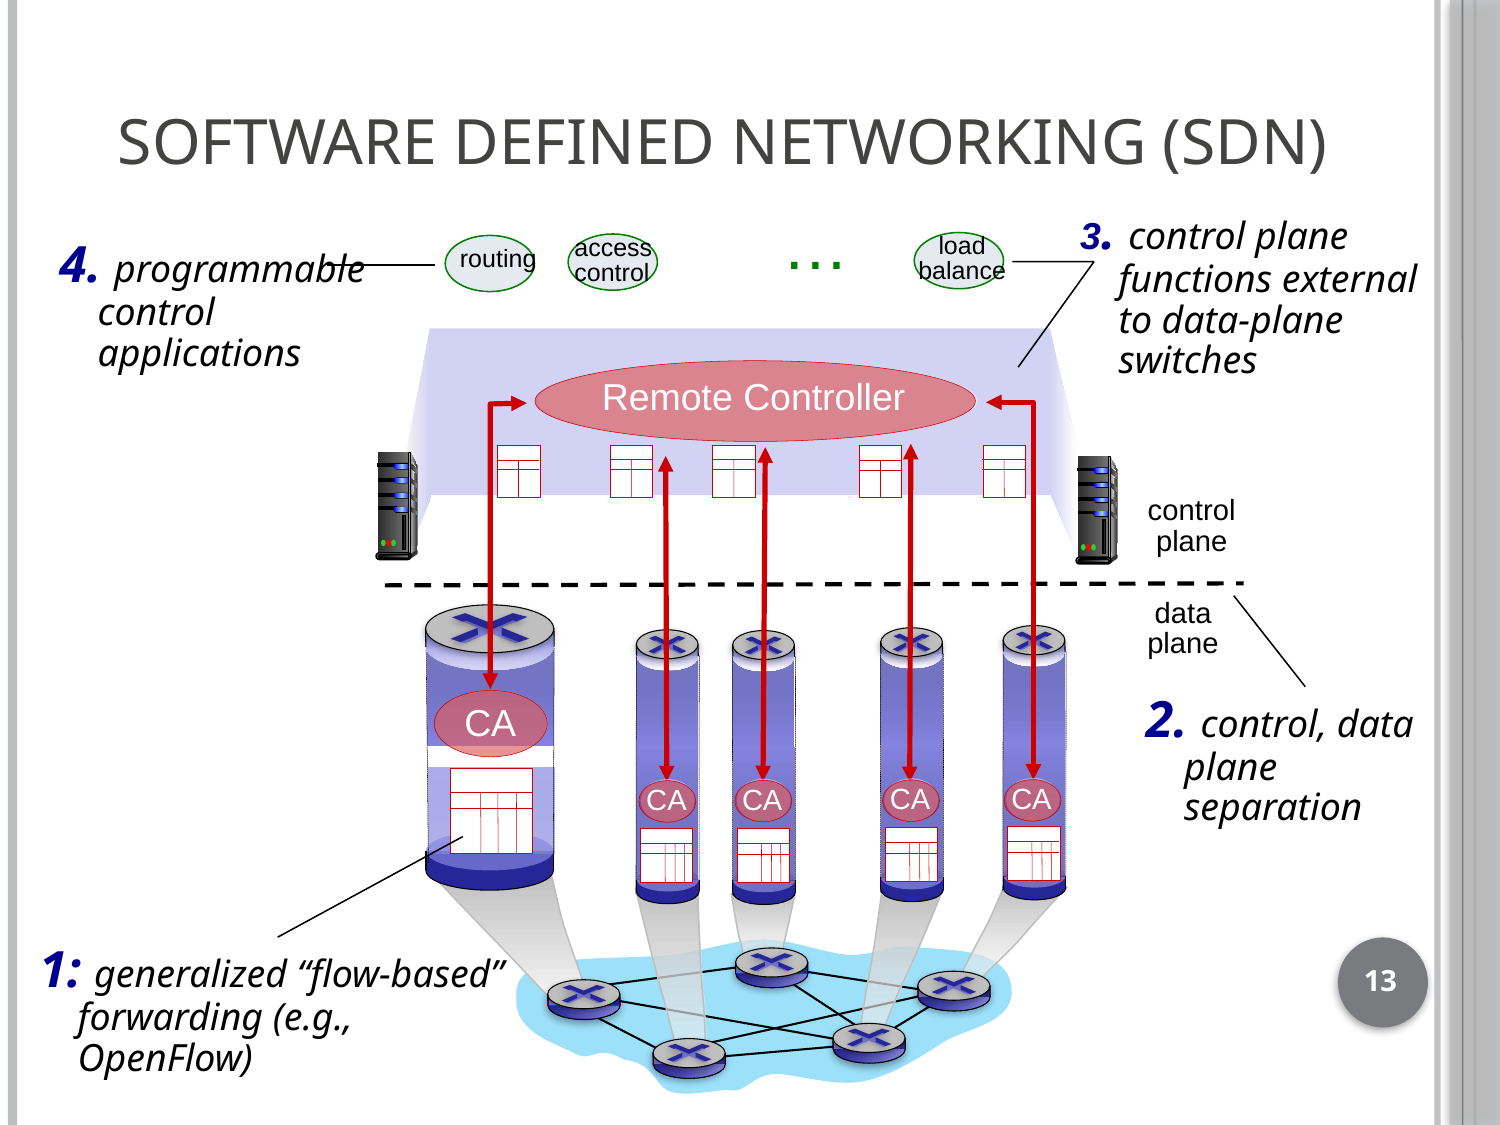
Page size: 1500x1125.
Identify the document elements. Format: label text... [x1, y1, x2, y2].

text_box [453, 280, 526, 292]
text_box access control [559, 228, 668, 295]
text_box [1017, 269, 1095, 368]
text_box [1130, 595, 1480, 839]
slide_number 13 [1328, 952, 1433, 1013]
text_box routing [445, 234, 552, 280]
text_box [375, 327, 1252, 1095]
text_box load balance [902, 226, 1022, 293]
text_box 3. control plane functions external to data-plane switches [1065, 199, 1475, 390]
title Software defined networking (SDN) [103, 59, 1397, 185]
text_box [44, 231, 436, 425]
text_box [24, 835, 532, 1090]
text_box … [767, 195, 865, 290]
